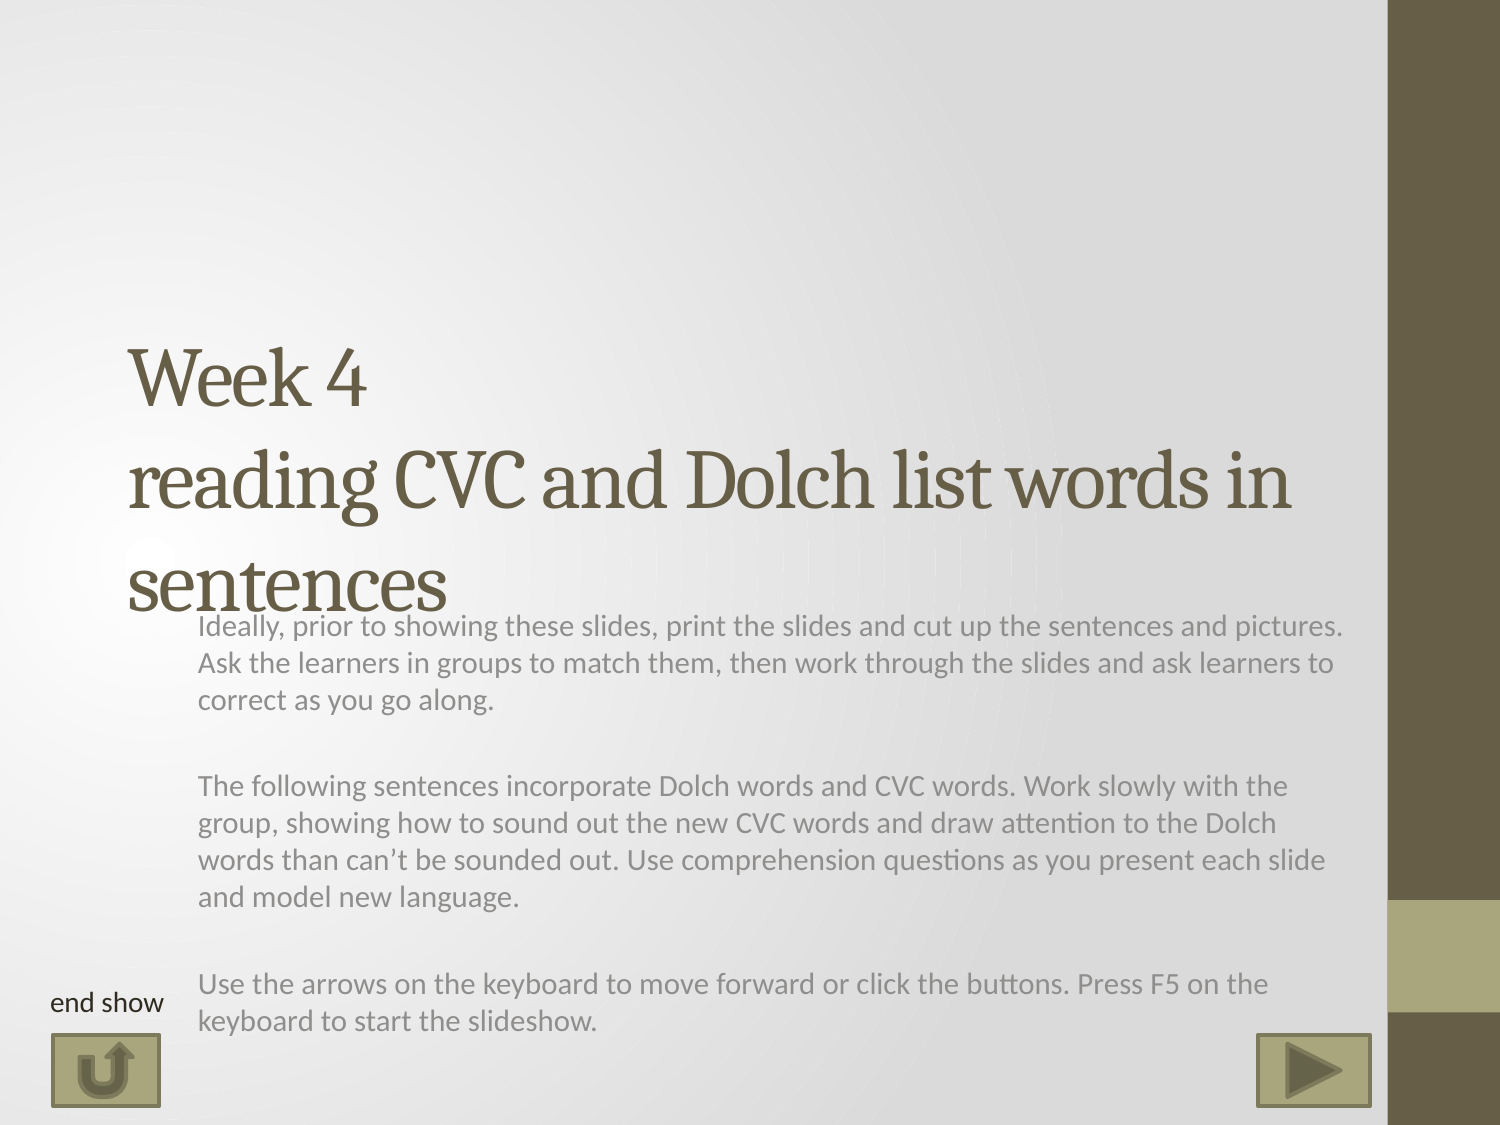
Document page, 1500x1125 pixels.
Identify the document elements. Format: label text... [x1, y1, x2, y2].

text_box [1256, 1033, 1372, 1108]
subtitle Ideally, prior to showing these slides, print the slides and cut up the sentences and pictures. Ask the learners in groups to match them, then work through the slides and ask learners to correct as you go along. The following sentences incorporate Dolch words and CVC words. Work slowly with the group, showing how to sound out the new CVC words and draw attention to the Dolch words than can’t be sounded out. Use comprehension questions as you present each slide and model new language. Use the arrows on the keyboard to move forward or click the buttons. Press F5 on the keyboard to start the slideshow. [183, 597, 1365, 1047]
title Week 4 reading CVC and Dolch list words in sentences [112, 312, 1350, 738]
text_box end show [35, 975, 219, 1026]
text_box [51, 1033, 161, 1108]
